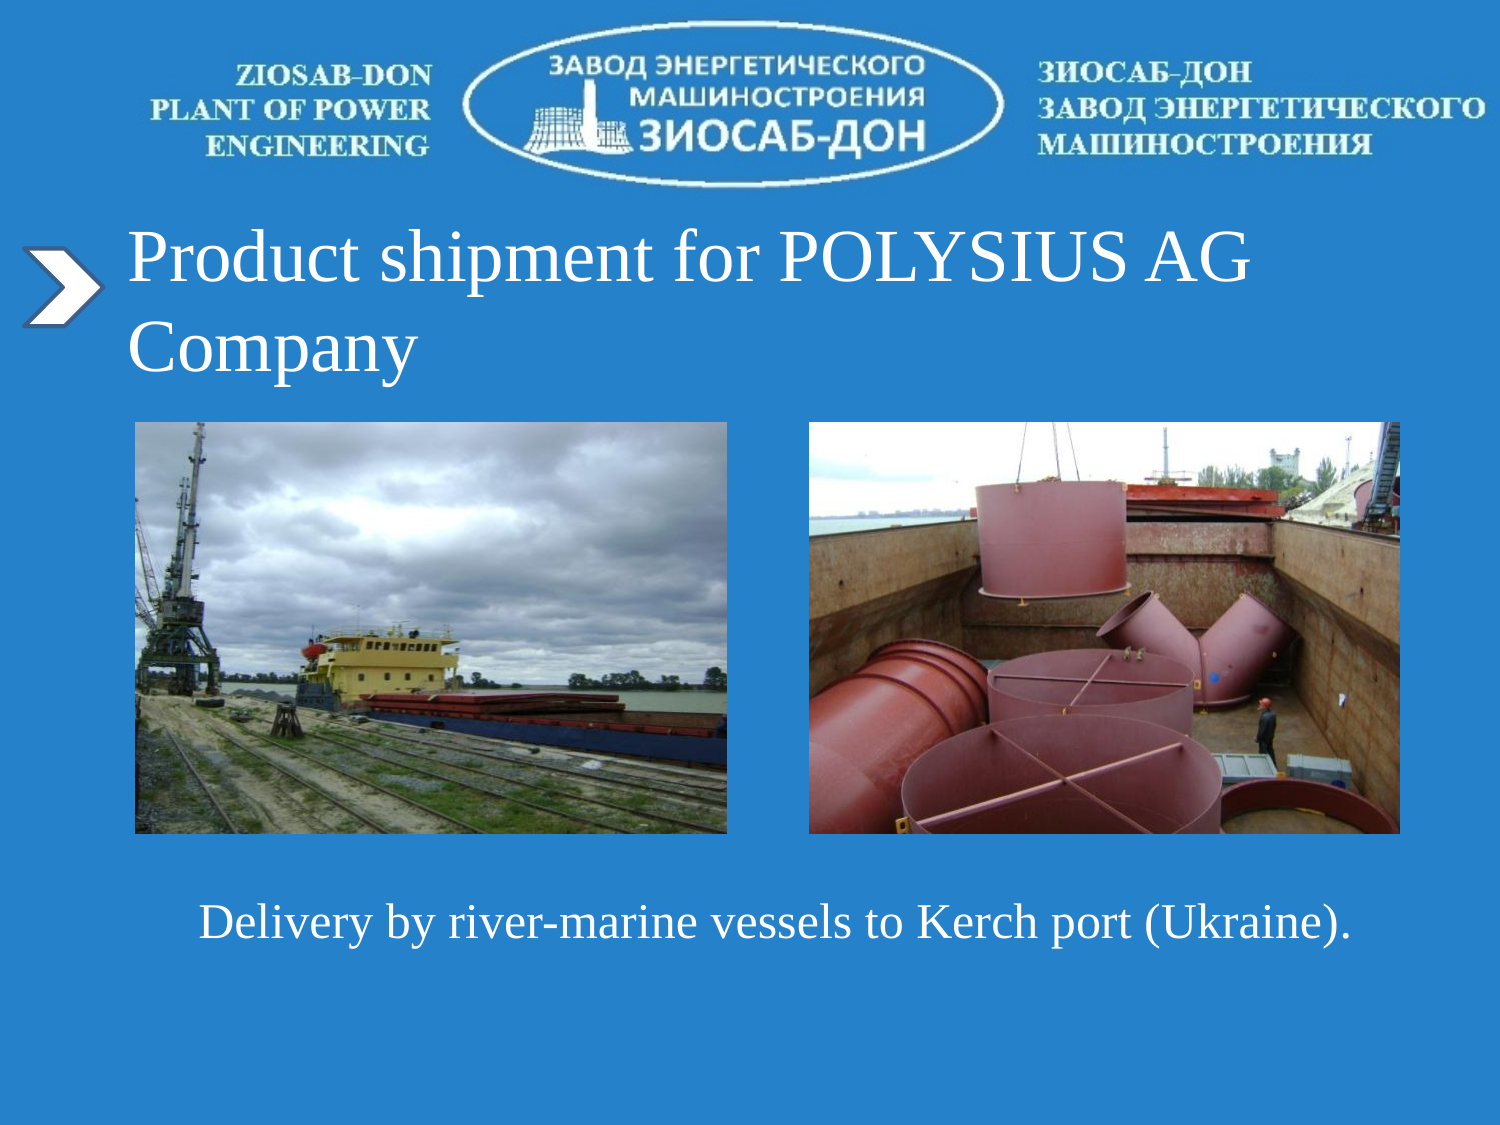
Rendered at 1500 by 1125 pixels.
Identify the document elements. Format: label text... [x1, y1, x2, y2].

picture [0, 0, 1500, 1125]
title Product shipment for POLYSIUS AG Company [112, 219, 1500, 374]
text_box Delivery by river-marine vessels to Kerch port (Ukraine). [103, 881, 1447, 957]
text_box [22, 246, 106, 329]
